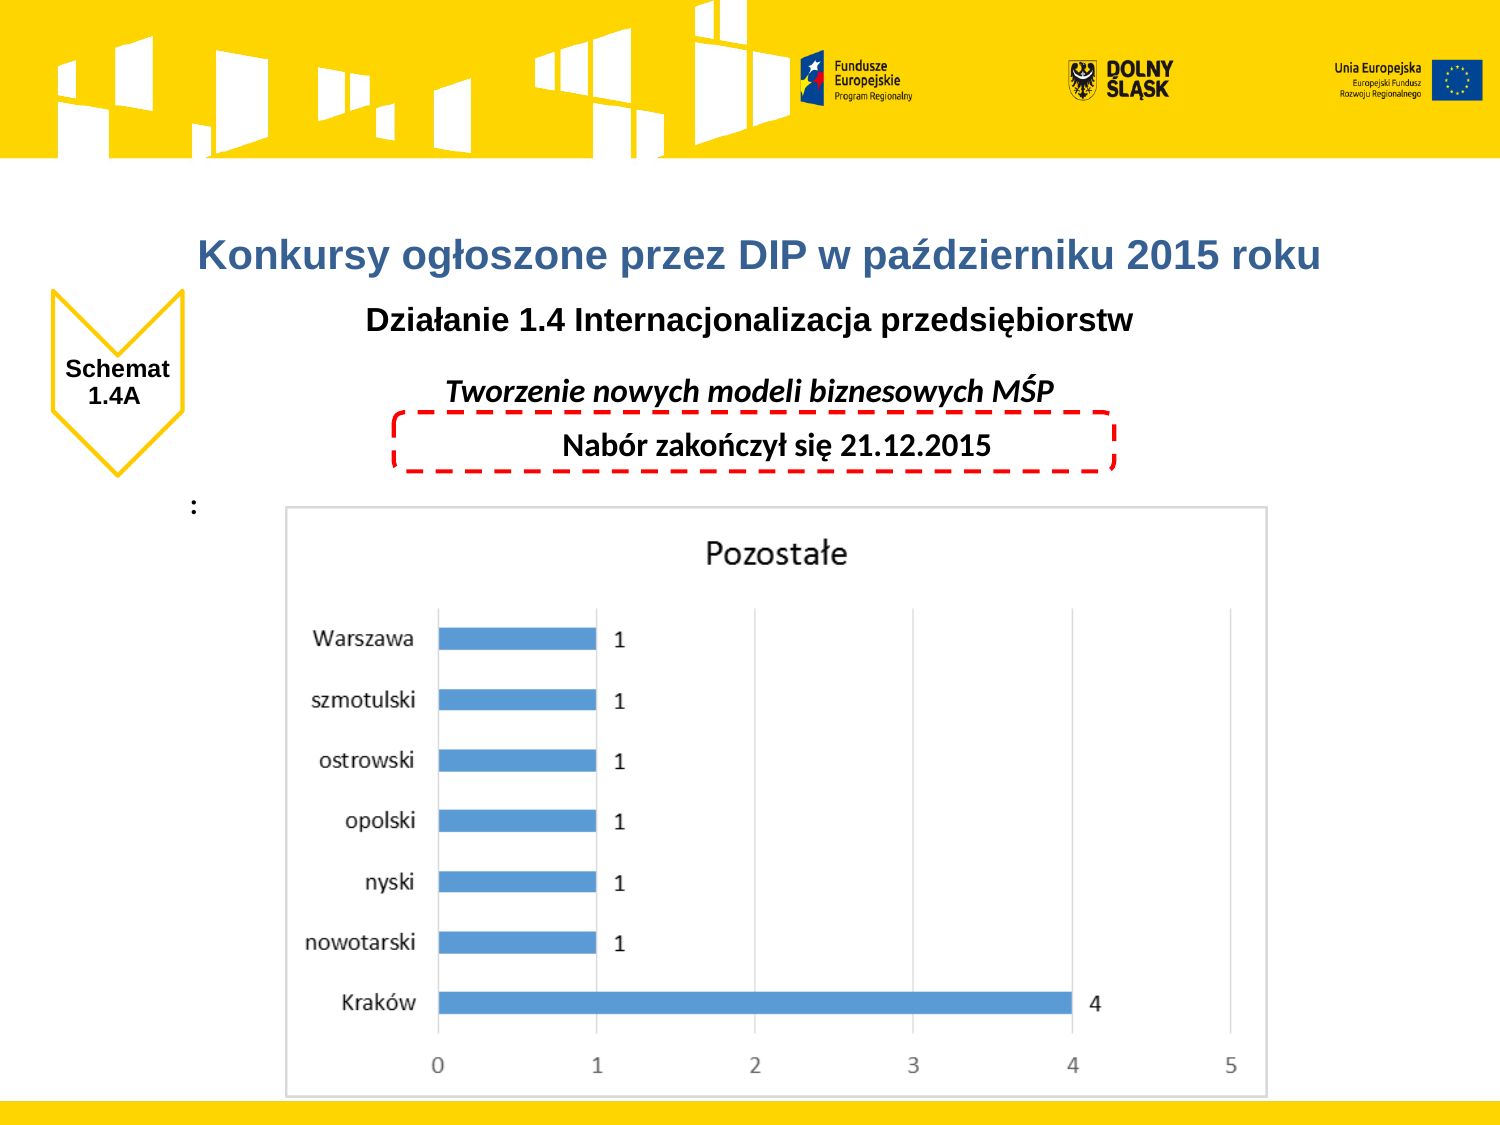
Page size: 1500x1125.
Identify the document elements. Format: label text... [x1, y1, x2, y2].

text_box [187, 349, 1500, 455]
text_box : [175, 478, 1333, 528]
text_box [394, 410, 1112, 415]
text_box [52, 290, 183, 476]
text_box Działanie 1.4 Internacjonalizacja przedsiębiorstw [206, 290, 1294, 346]
picture [0, 0, 1500, 1125]
text_box Konkursy ogłoszone przez DIP w październiku 2015 roku [170, 219, 1338, 285]
text_box Nabór zakończył się 21.12.2015 [187, 415, 1386, 471]
